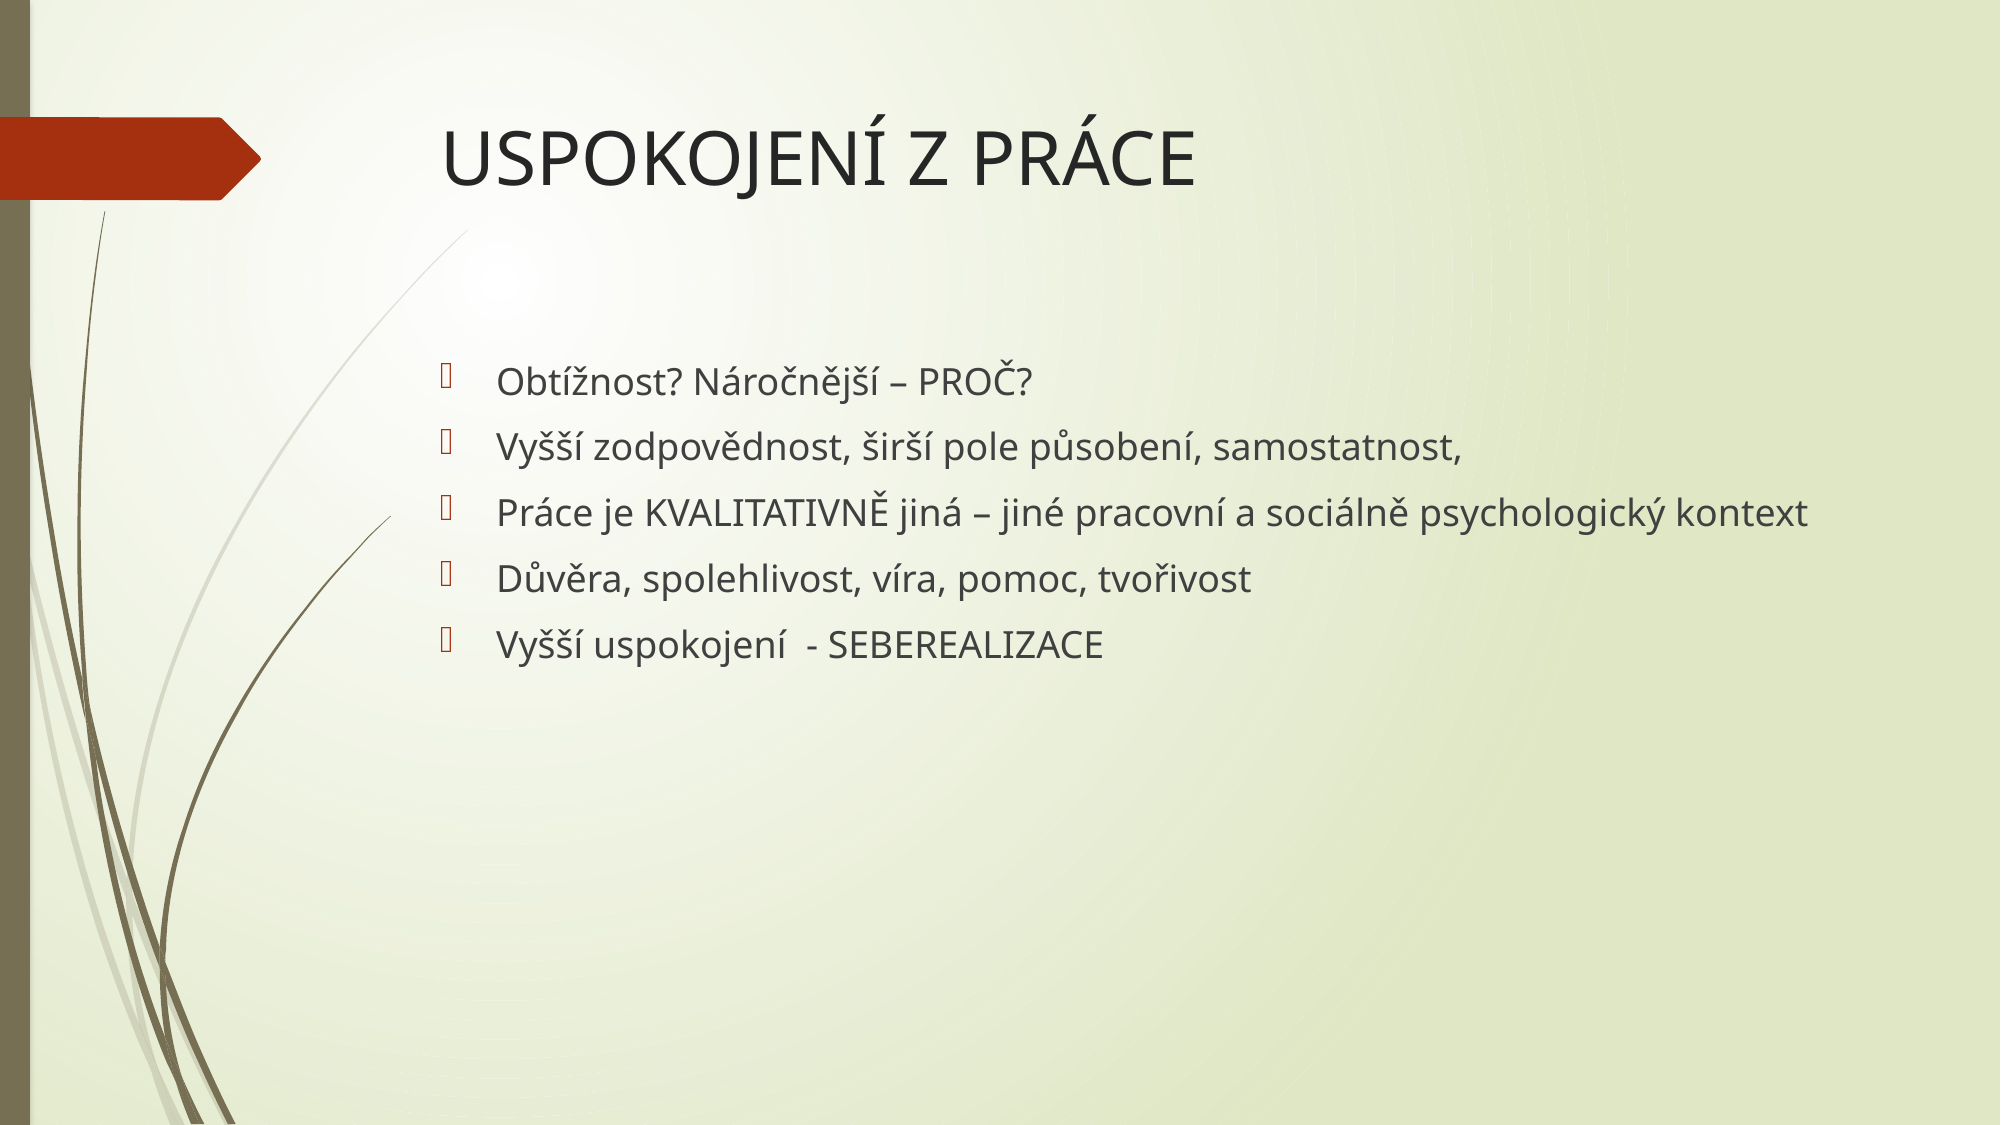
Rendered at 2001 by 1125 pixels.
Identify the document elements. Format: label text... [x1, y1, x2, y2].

list Obtížnost? Náročnější – PROČ? Vyšší zodpovědnost, širší pole působení, samostatnost, Práce je KVALITATIVNĚ jiná – jiné pracovní a sociálně psychologický kontext Důvěra, spolehlivost, víra, pomoc, tvořivost Vyšší uspokojení - SEBEREALIZACE [424, 350, 1888, 970]
title USPOKOJENÍ Z PRÁCE [425, 102, 1888, 313]
